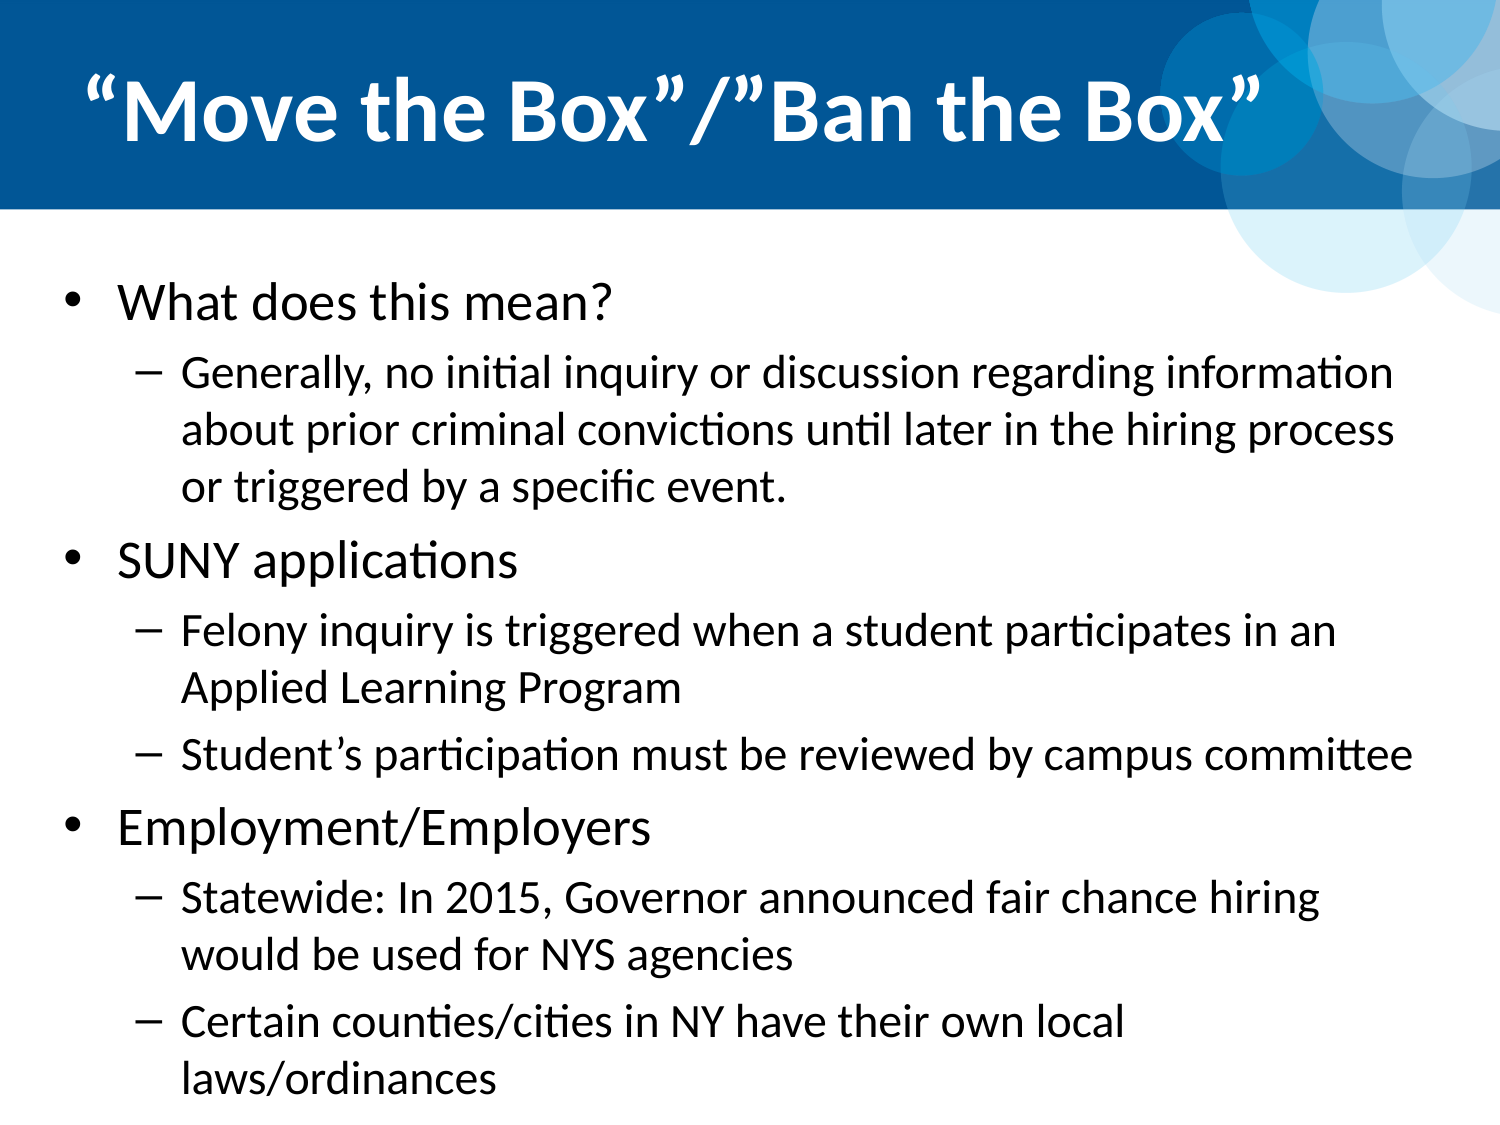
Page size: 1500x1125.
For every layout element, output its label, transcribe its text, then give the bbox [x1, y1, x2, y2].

picture [0, 0, 1500, 1125]
list What does this mean? Generally, no initial inquiry or discussion regarding information about prior criminal convictions until later in the hiring process or triggered by a specific event. SUNY applications Felony inquiry is triggered when a student participates in an Applied Learning Program Student’s participation must be reviewed by campus committee Employment/Employers Statewide: In 2015, Governor announced fair chance hiring would be used for NYS agencies Certain counties/cities in NY have their own local laws/ordinances [48, 258, 1452, 1125]
title “Move the Box”/”Ban the Box” [0, 0, 1350, 210]
